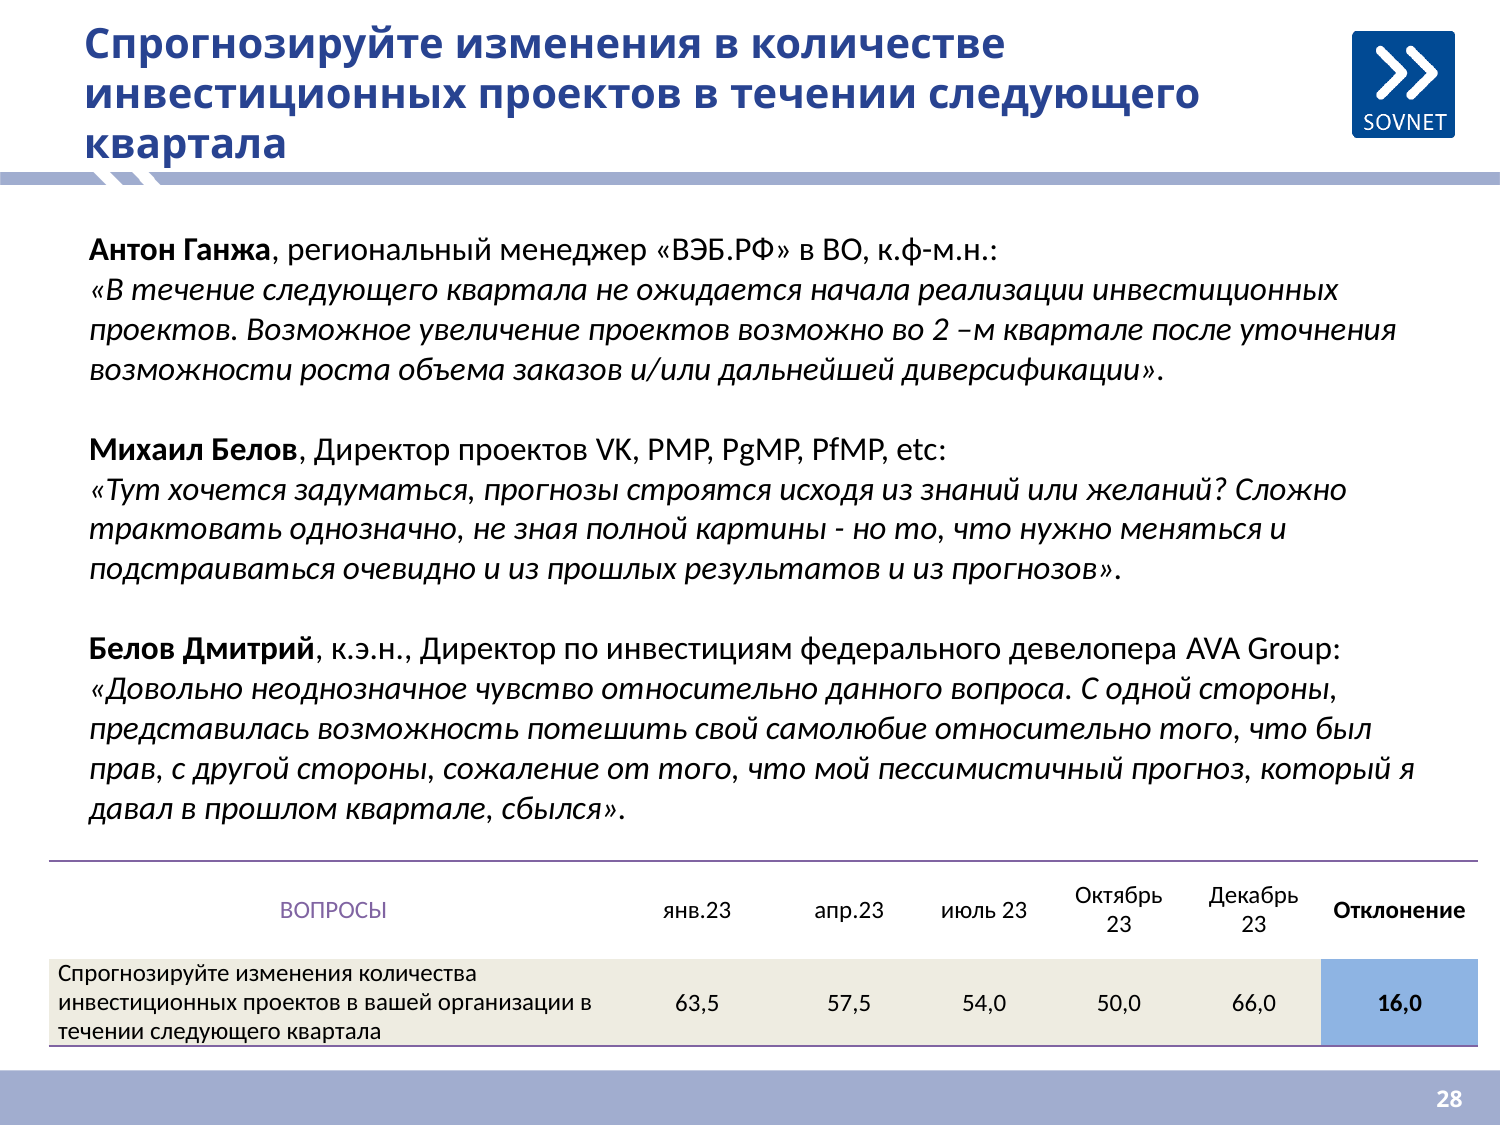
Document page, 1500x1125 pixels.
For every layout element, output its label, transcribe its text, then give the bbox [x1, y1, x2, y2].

table_header Отклонение [1321, 862, 1478, 959]
table_cell 57,5 [782, 959, 917, 1045]
table_cell 54,0 [917, 959, 1052, 1045]
table_cell 16,0 [1321, 959, 1478, 1045]
table_header Октябрь 23 [1052, 874, 1187, 959]
table_header Декабрь 23 [1187, 874, 1321, 959]
table_header апр.23 [782, 874, 917, 959]
text_box Антон Ганжа, региональный менеджер «ВЭБ.РФ» в ВО, к.ф-м.н.: «В течение следующего квартала не ожидается начала реализации инвестиционных проектов. Возможное увеличение проектов возможно во 2 –м квартале после уточнения возможности роста объема заказов и/или дальнейшей диверсификации». Михаил Белов, Директор проектов VK, PMP, PgMP, PfMP, etc: «Тут хочется задуматься, прогнозы строятся исходя из знаний или желаний? Сложно трактовать однозначно, не зная полной картины - но то, что нужно меняться и подстраиваться очевидно и из прошлых результатов и из прогнозов». Белов Дмитрий, к.э.н., Директор по инвестициям федерального девелопера AVA Group: «Довольно неоднозначное чувство относительно данного вопроса. С одной стороны, представилась возможность потешить свой самолюбие относительно того, что был прав, с другой стороны, сожаление от того, что мой пессимистичный прогноз, который я давал в прошлом квартале, сбылся». [73, 219, 1436, 874]
table_cell 63,5 [613, 959, 782, 1045]
picture [0, 172, 1500, 185]
picture [1352, 31, 1455, 138]
table_cell 66,0 [1187, 959, 1321, 1045]
table_header янв.23 [613, 874, 782, 959]
table_header июль 23 [917, 874, 1052, 959]
table_cell 50,0 [1052, 959, 1187, 1045]
table_header ВОПРОСЫ [49, 862, 613, 959]
title Спрогнозируйте изменения в количестве инвестиционных проектов в течении следующего квартала [69, 15, 1310, 169]
slide_number 28 [1127, 1074, 1478, 1125]
table_cell Спрогнозируйте изменения количества инвестиционных проектов в вашей организации в течении следующего квартала [49, 959, 613, 1045]
